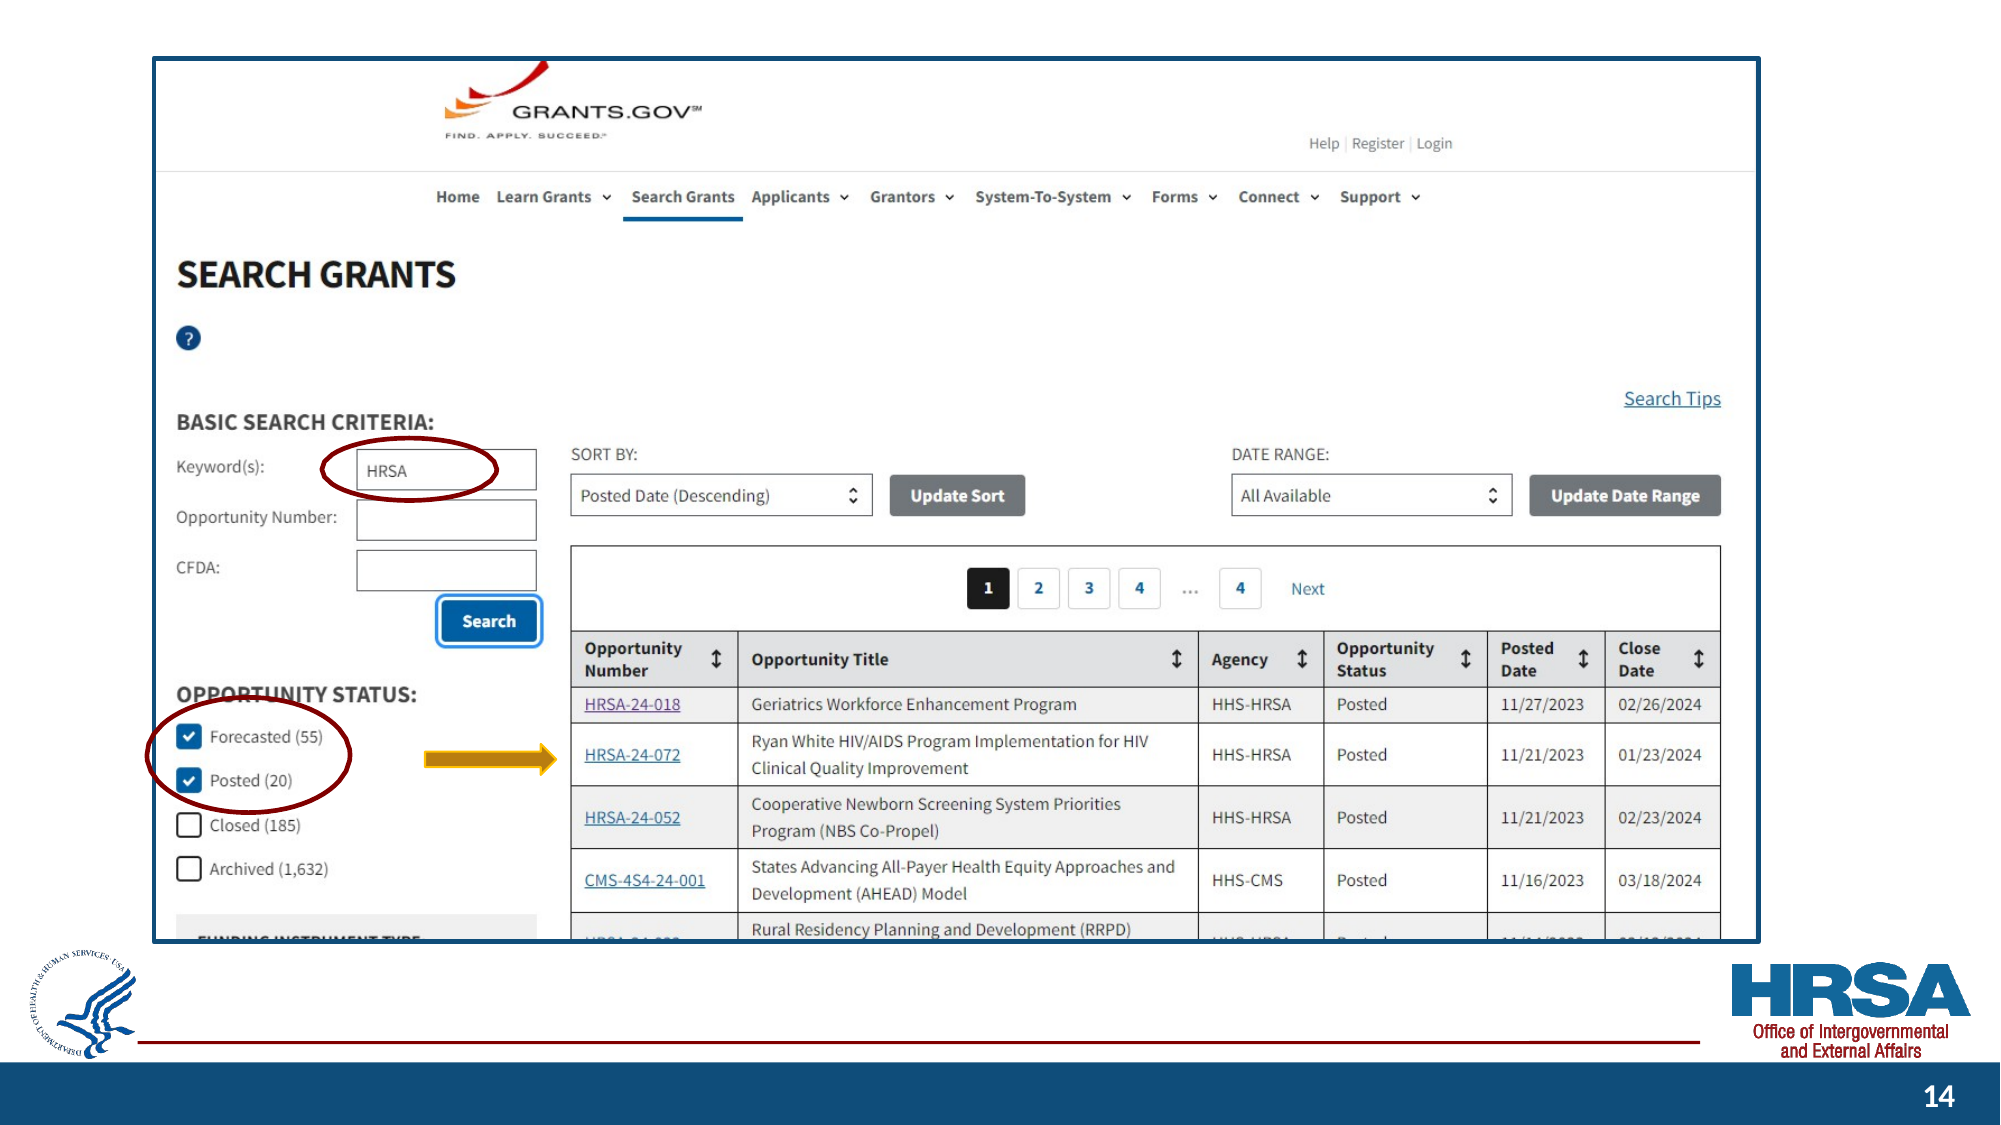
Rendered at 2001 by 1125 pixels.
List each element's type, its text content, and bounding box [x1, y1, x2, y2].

slide_number 10 [1915, 1080, 1965, 1125]
picture [1732, 962, 1971, 1058]
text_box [144, 55, 1762, 945]
picture [24, 946, 141, 1062]
